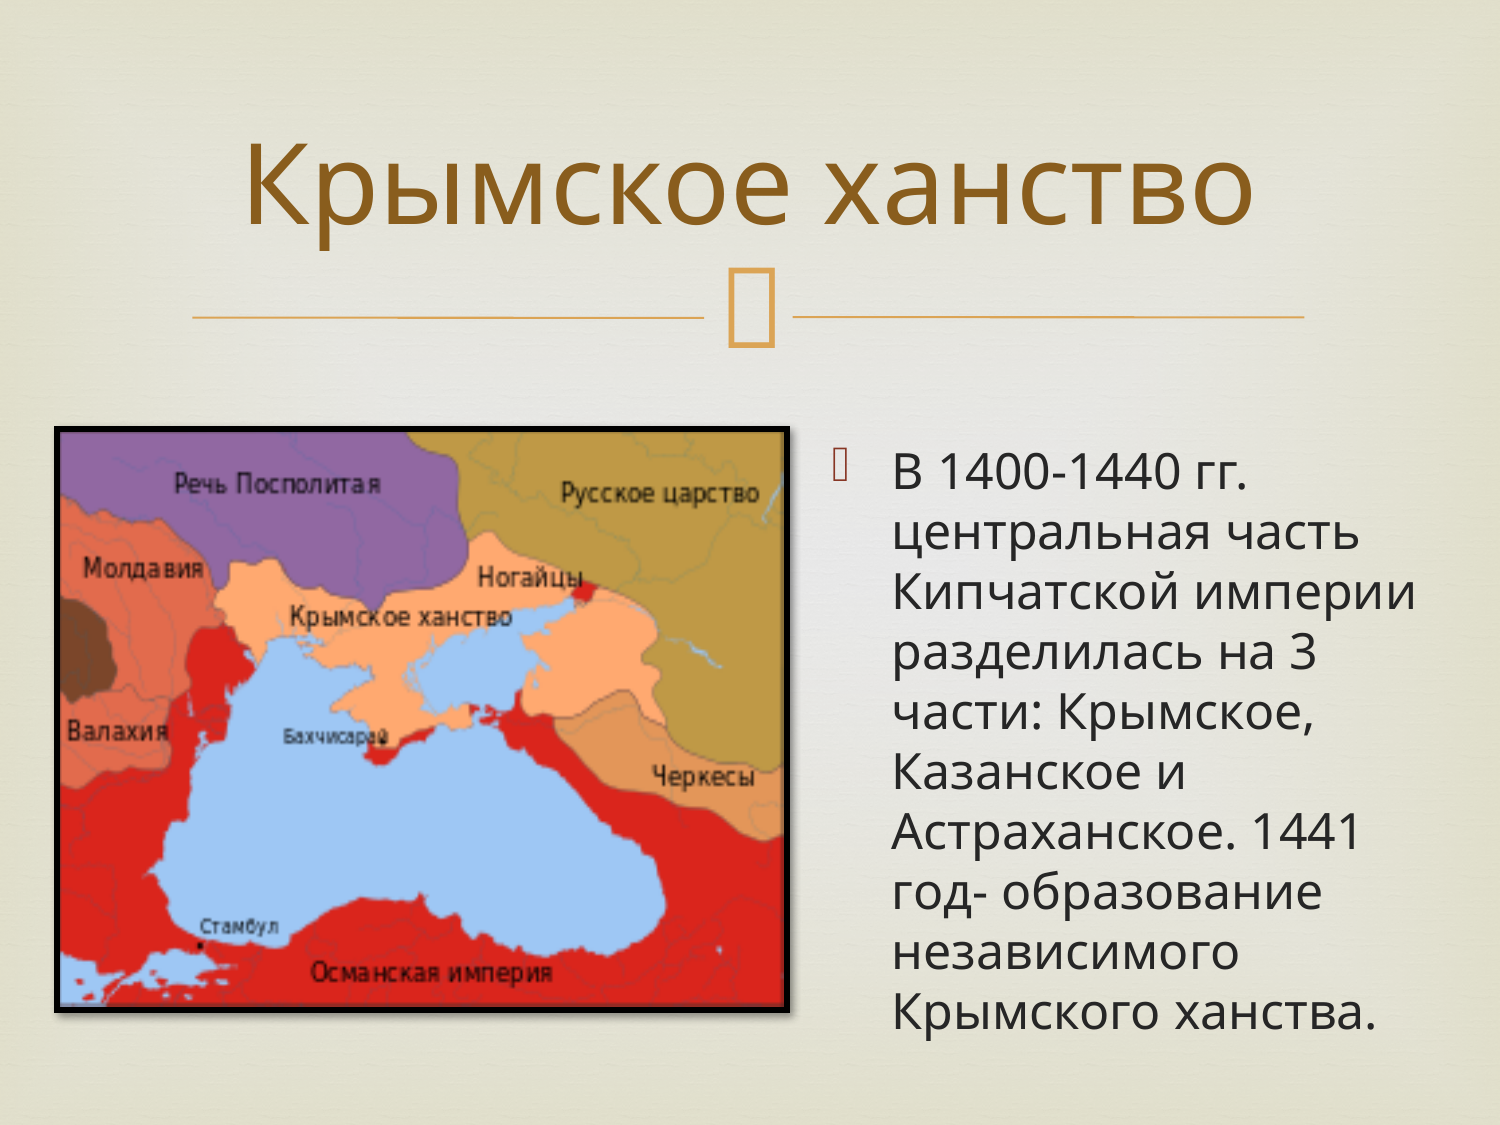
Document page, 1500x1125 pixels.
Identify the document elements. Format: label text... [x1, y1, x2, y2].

title Крымское ханство [112, 93, 1386, 267]
list В 1400-1440 гг. центральная часть Кипчатской империи разделилась на 3 части: Крымское, Казанское и Астраханское. 1441 год- образование независимого Крымского ханства. [816, 431, 1440, 1115]
picture [59, 431, 785, 1008]
